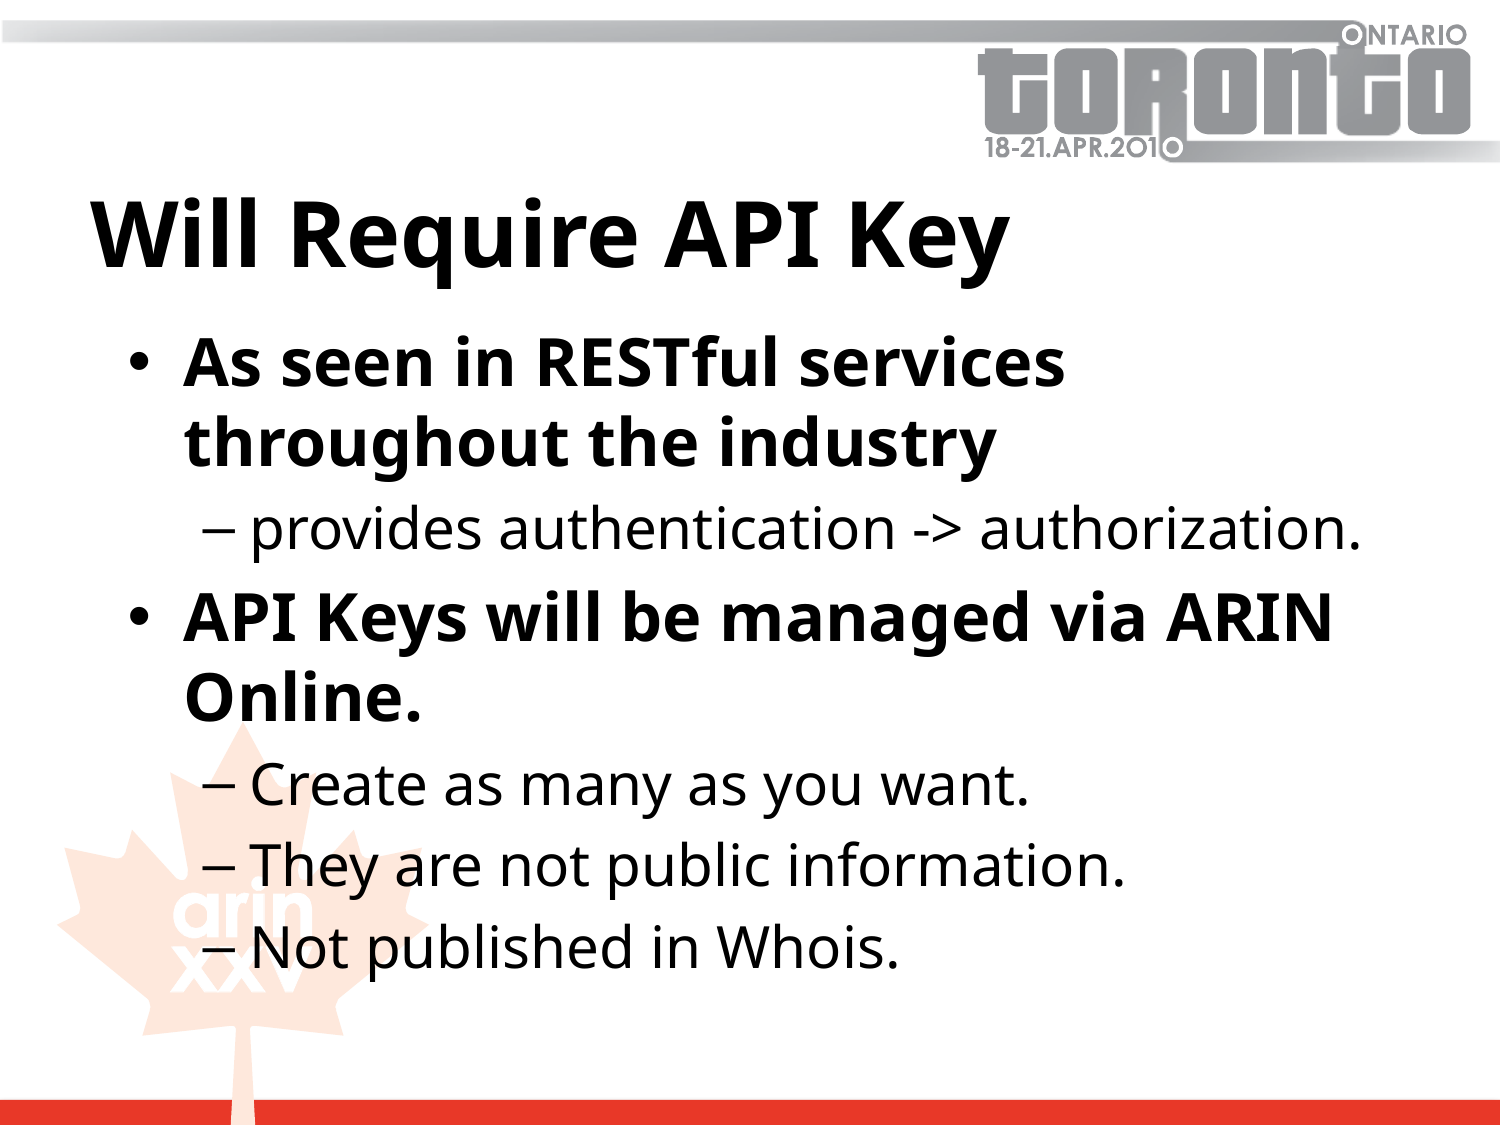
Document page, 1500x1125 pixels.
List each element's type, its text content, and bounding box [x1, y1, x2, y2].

list As seen in RESTful services throughout the industry provides authentication -> authorization. API Keys will be managed via ARIN Online. Create as many as you want. They are not public information. Not published in Whois. [112, 312, 1463, 1055]
title Will Require API Key [75, 137, 1425, 325]
